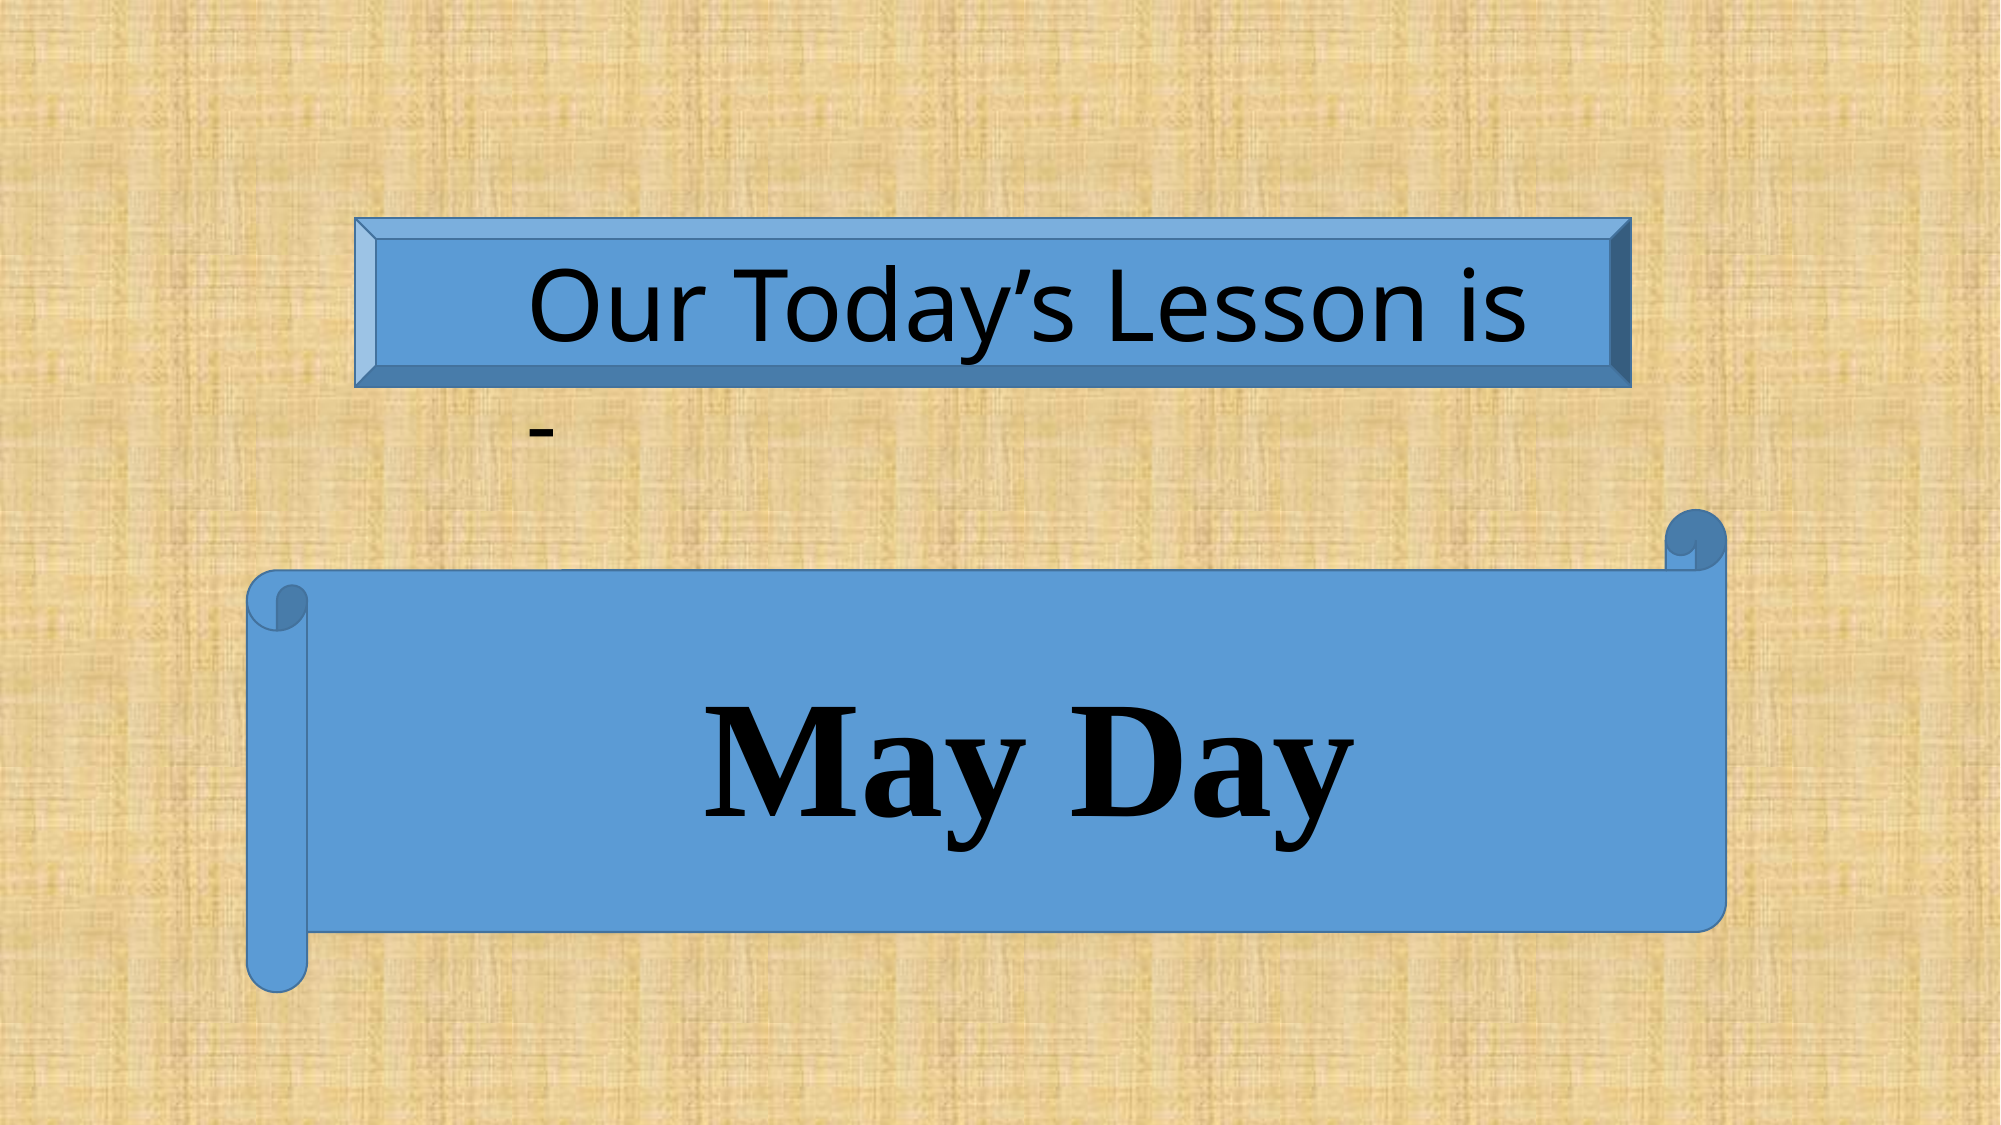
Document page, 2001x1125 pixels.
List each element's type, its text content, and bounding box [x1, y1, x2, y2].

text_box [245, 508, 1728, 994]
picture [0, 0, 2001, 1125]
text_box Our Today’s Lesson is - [512, 234, 1563, 489]
text_box May Day [407, 642, 1654, 858]
text_box [354, 217, 1633, 388]
